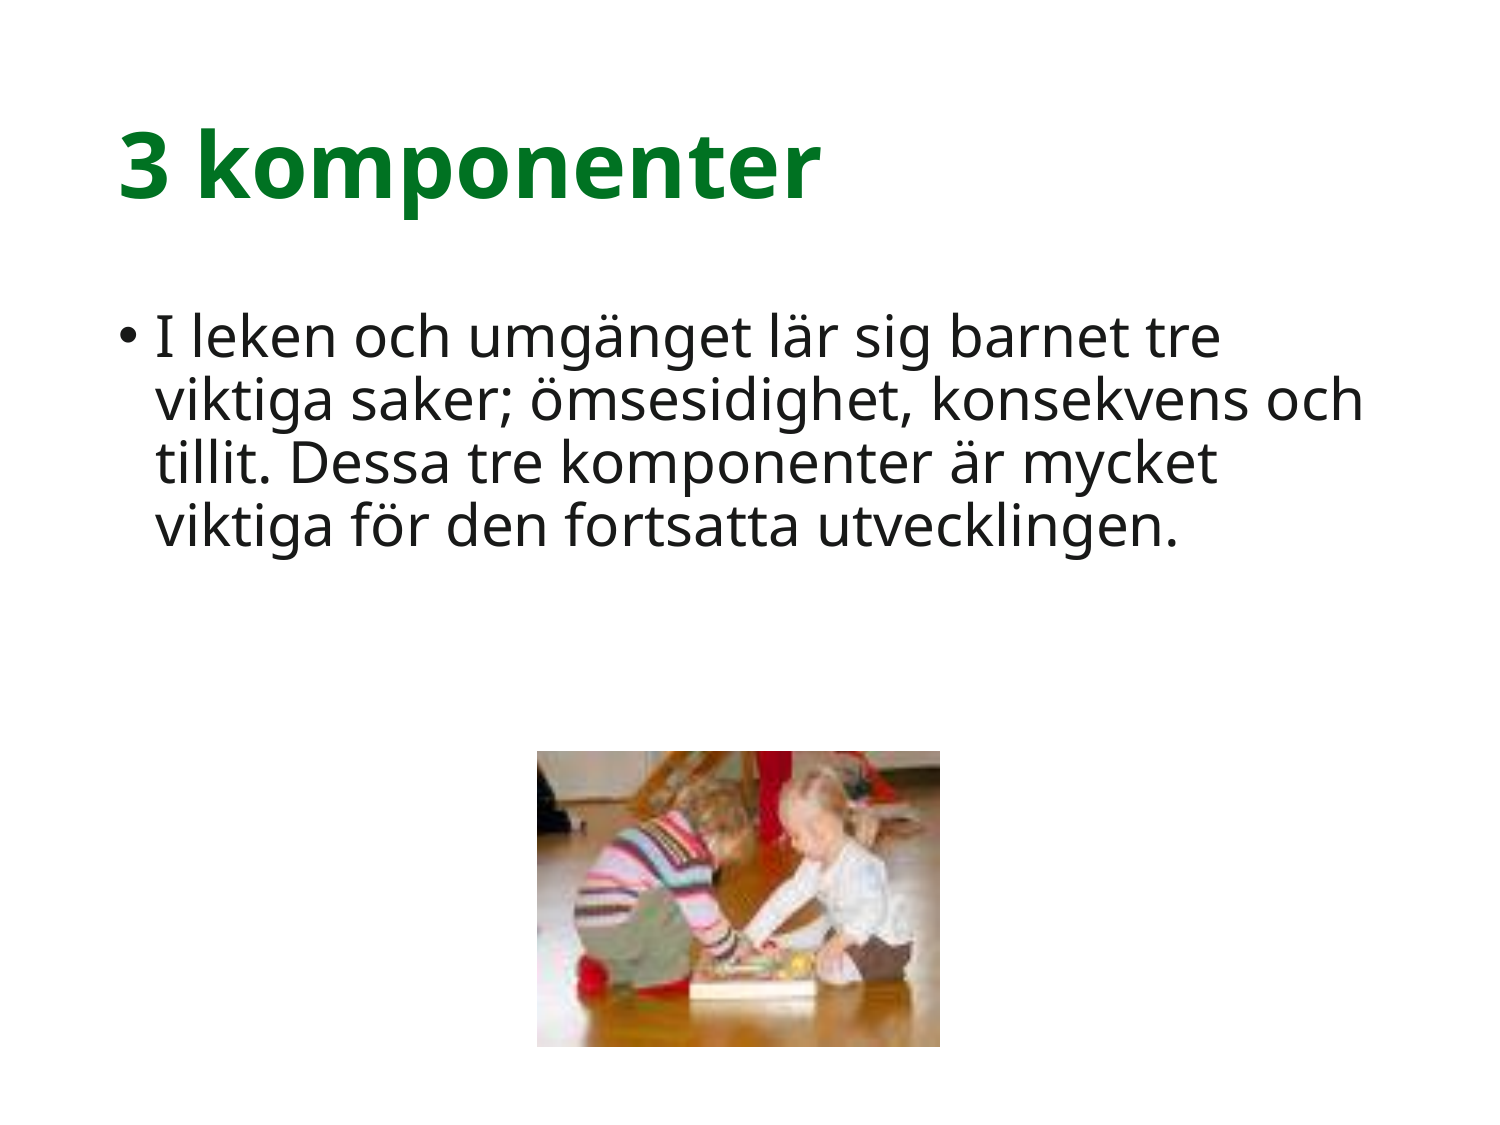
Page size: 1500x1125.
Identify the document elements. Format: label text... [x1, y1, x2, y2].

picture [537, 751, 940, 1047]
title 3 komponenter [103, 59, 1397, 278]
list I leken och umgänget lär sig barnet tre viktiga saker; ömsesidighet, konsekvens och tillit. Dessa tre komponenter är mycket viktiga för den fortsatta utvecklingen. [103, 299, 1397, 1014]
